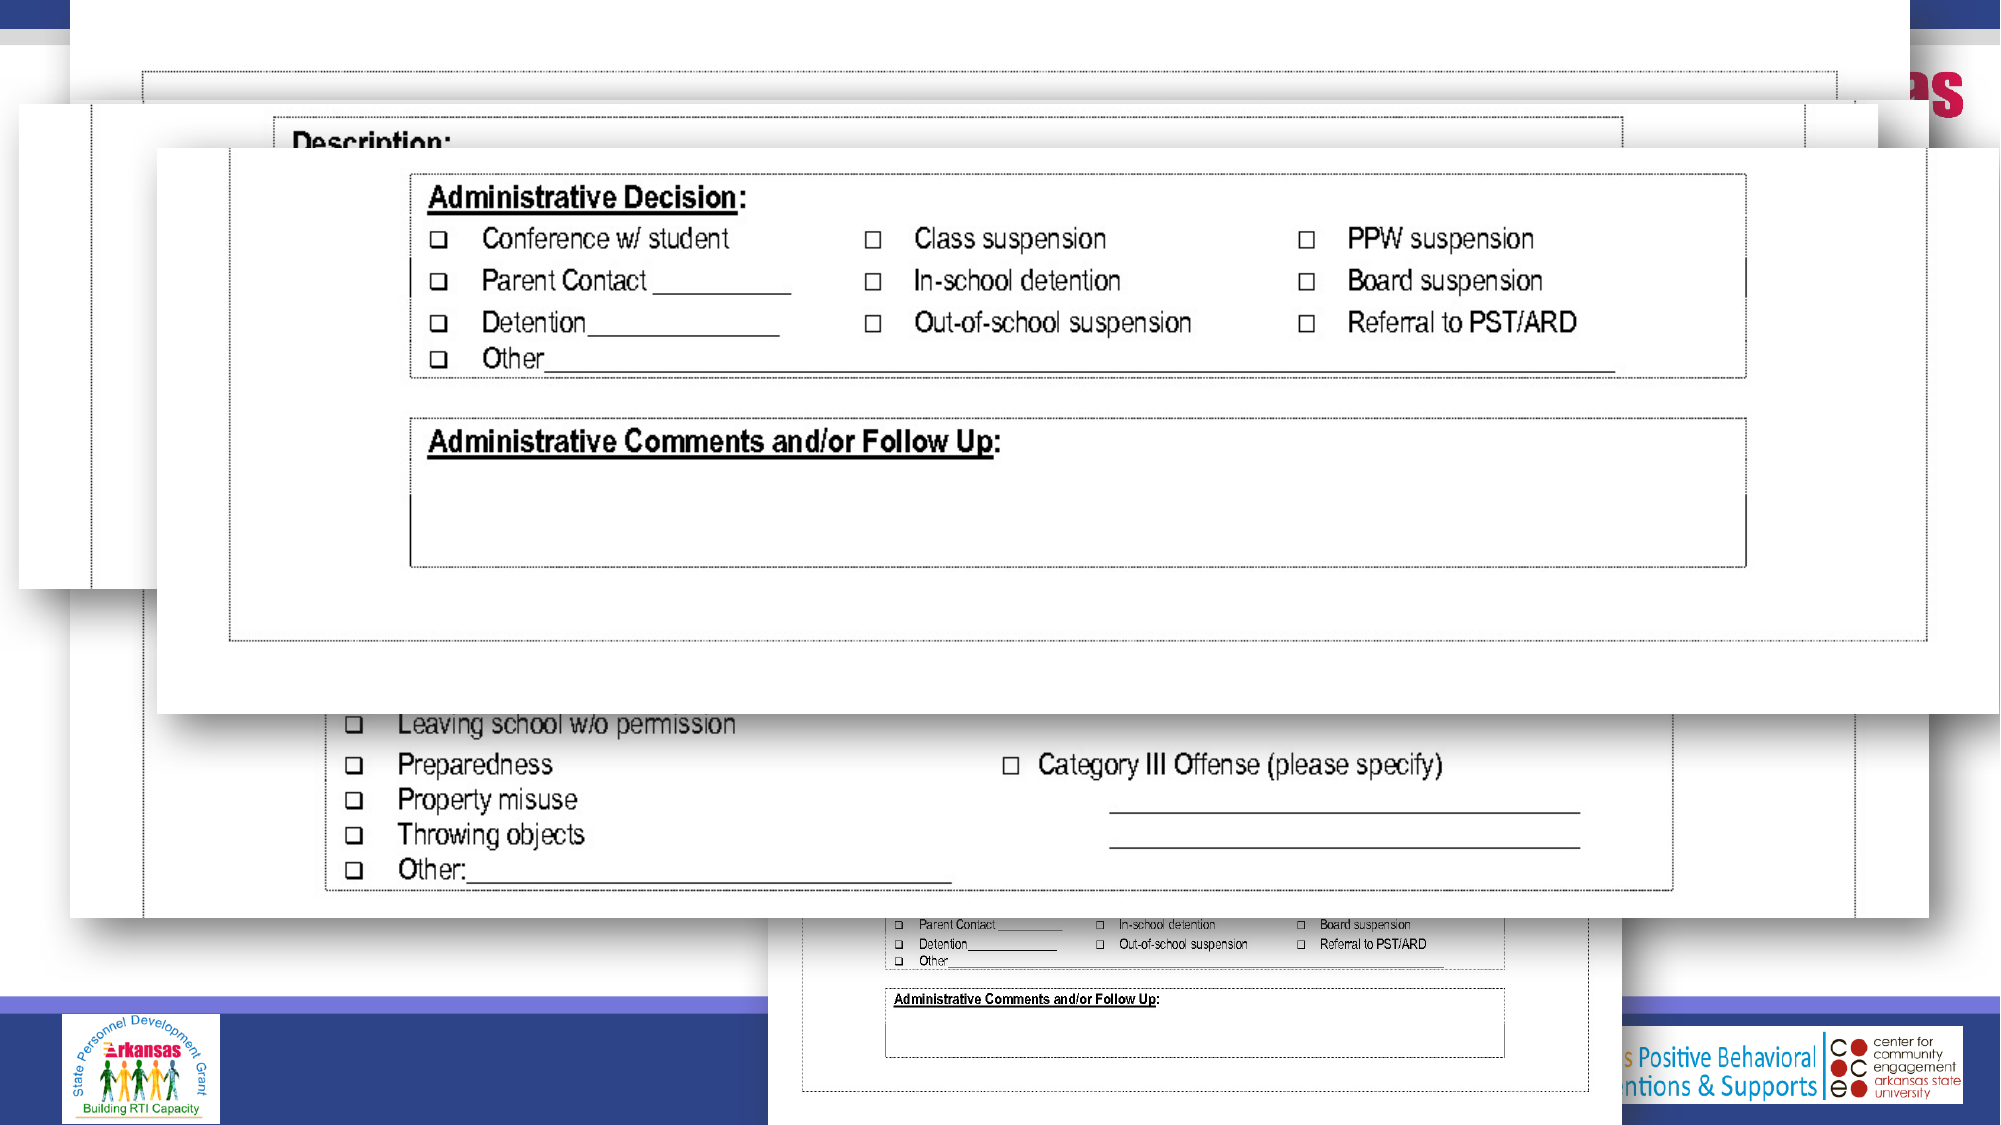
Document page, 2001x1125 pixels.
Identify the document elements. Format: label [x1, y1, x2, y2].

picture [1928, 55, 1964, 125]
picture [62, 1013, 220, 1124]
picture [1636, 1025, 1964, 1104]
list [768, 918, 1622, 1125]
picture [18, 0, 2000, 918]
